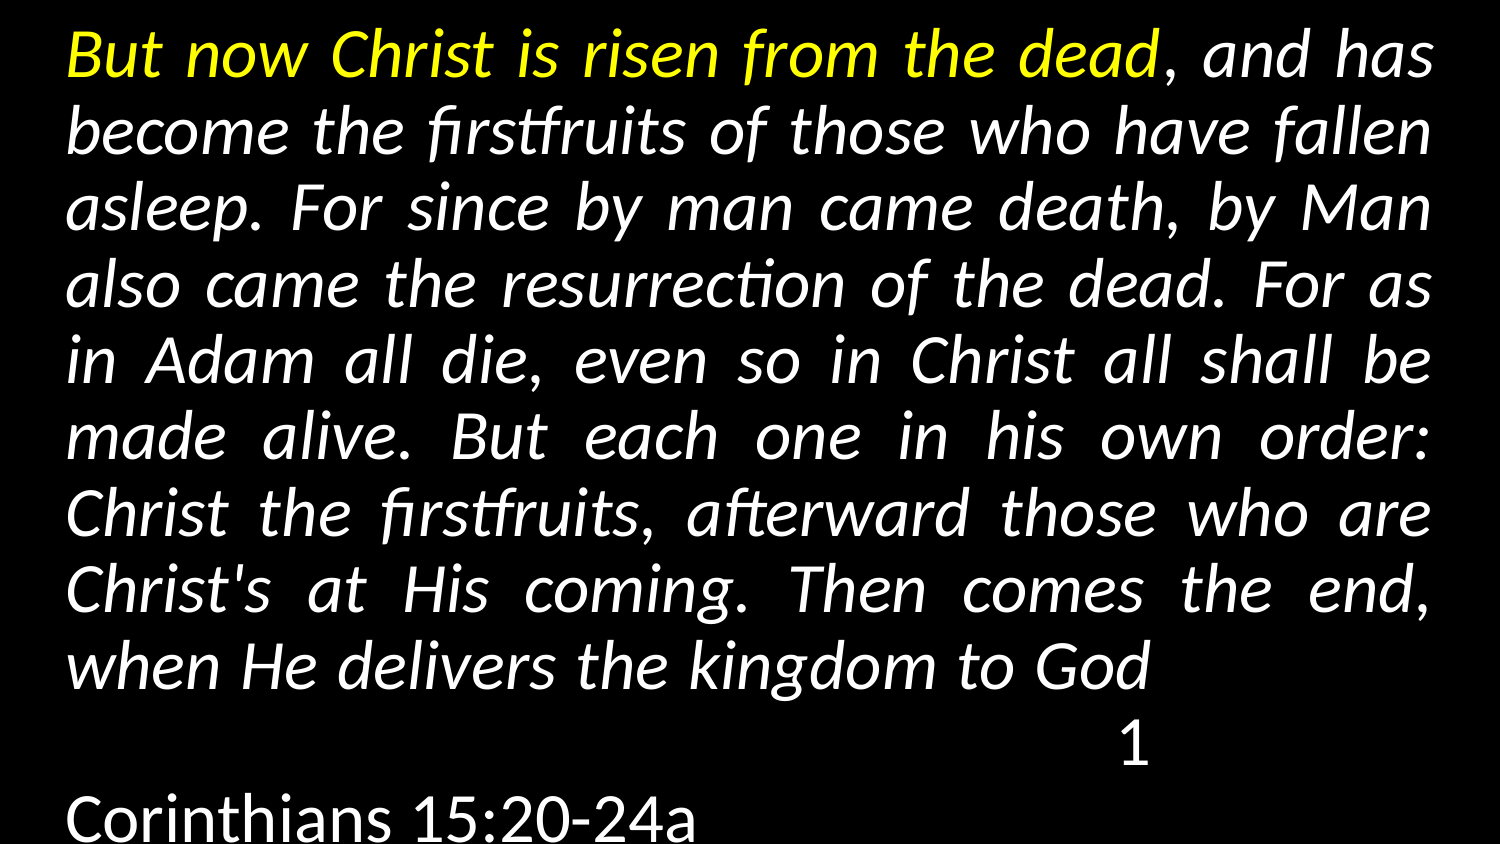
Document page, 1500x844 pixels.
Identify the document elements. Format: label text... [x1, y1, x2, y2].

list But now Christ is risen from the dead, and has become the firstfruits of those who have fallen asleep. For since by man came death, by Man also came the resurrection of the dead. For as in Adam all die, even so in Christ all shall be made alive. But each one in his own order: Christ the firstfruits, afterward those who are Christ's at His coming. Then comes the end, when He delivers the kingdom to God 1 Corinthians 15:20-24a [50, 9, 1450, 822]
